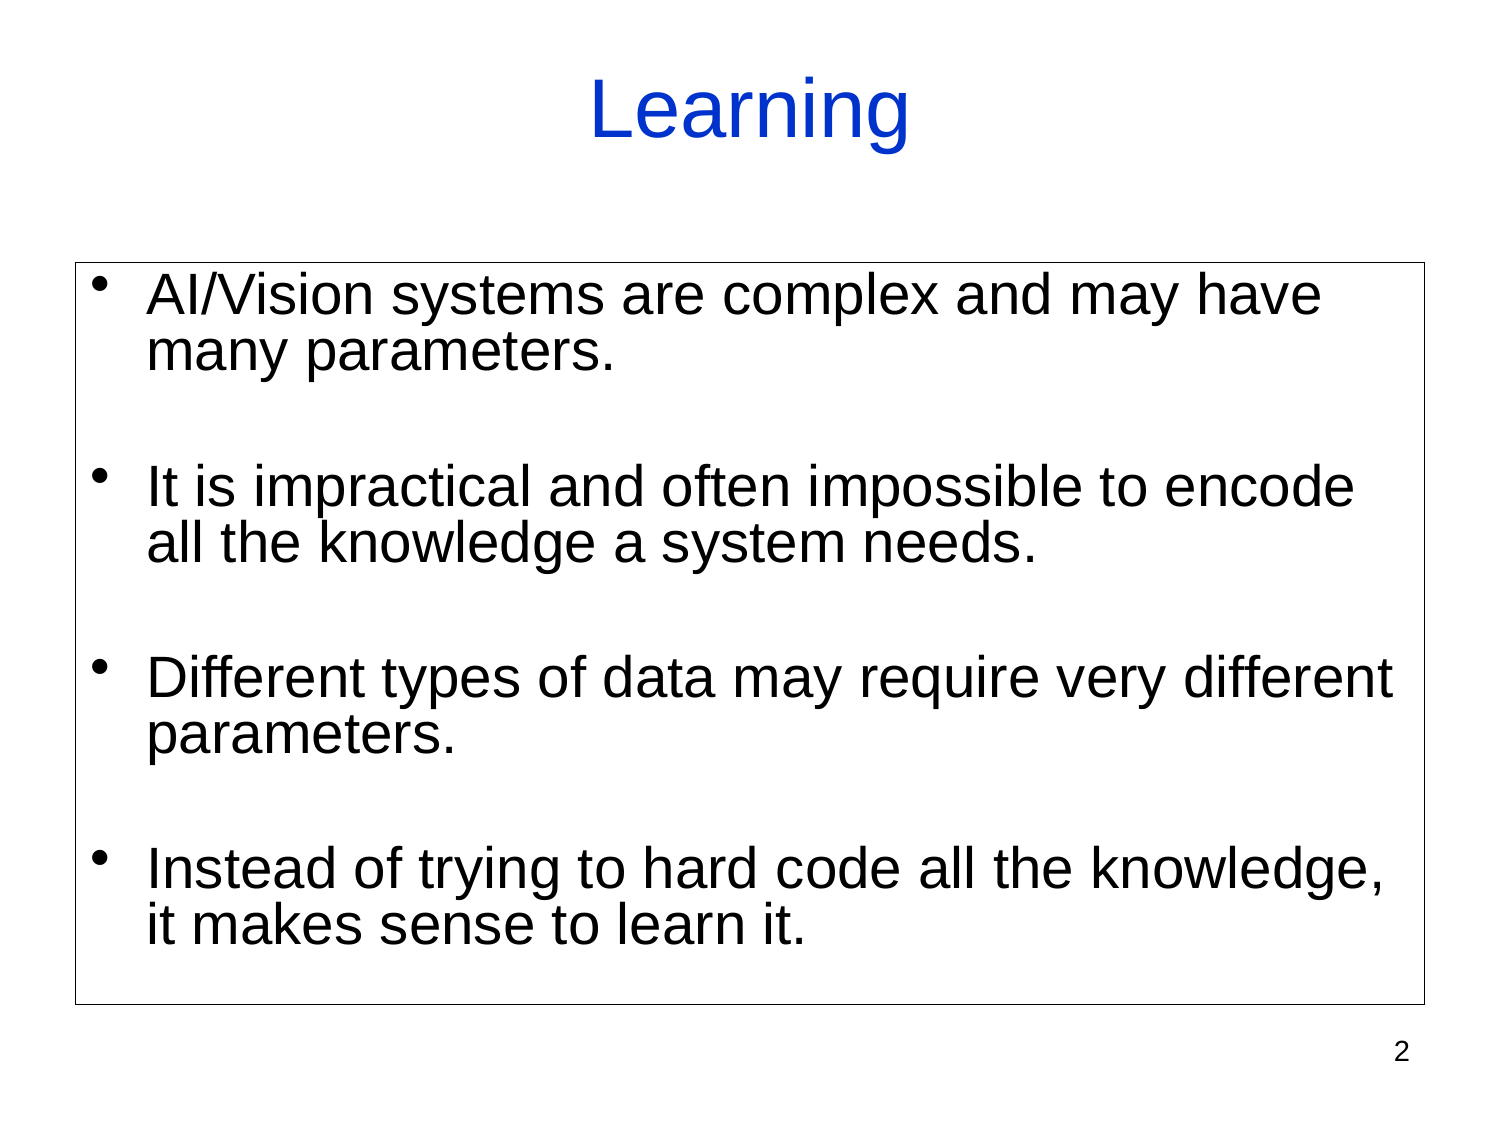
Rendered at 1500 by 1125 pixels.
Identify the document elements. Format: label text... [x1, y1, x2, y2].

slide_number 2 [1074, 1024, 1426, 1103]
list AI/Vision systems are complex and may have many parameters. It is impractical and often impossible to encode all the knowledge a system needs. Different types of data may require very different parameters. Instead of trying to hard code all the knowledge, it makes sense to learn it. [75, 262, 1425, 1005]
title Learning [75, 45, 1425, 233]
